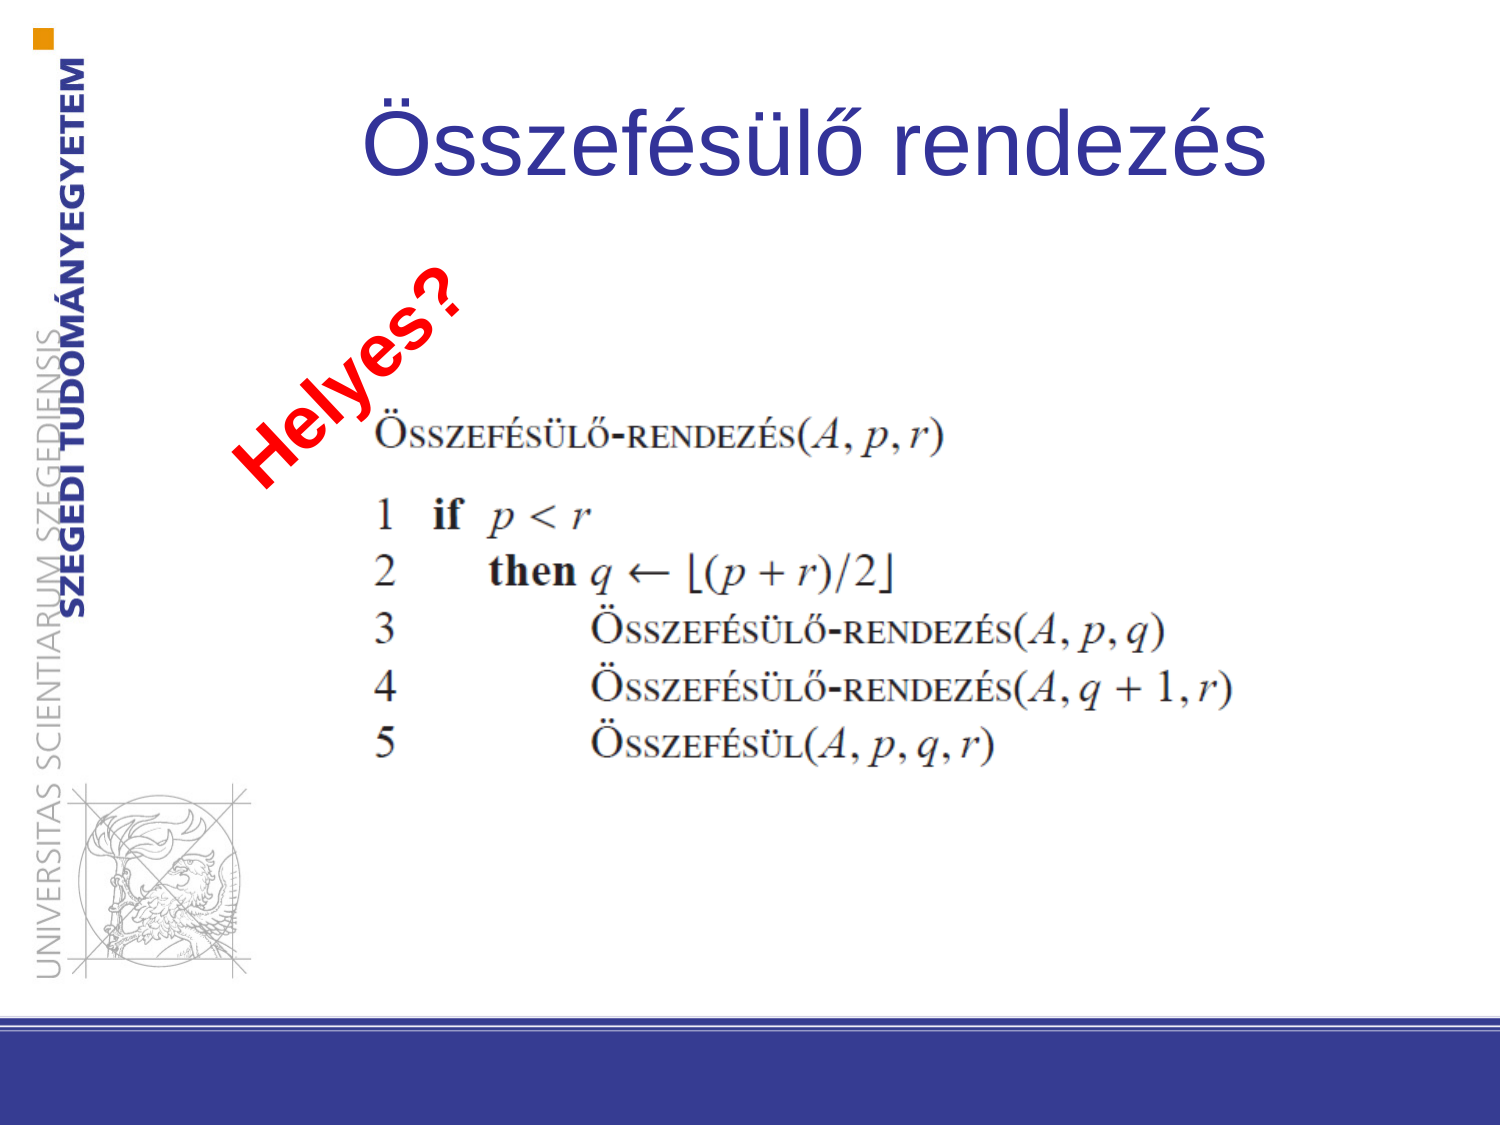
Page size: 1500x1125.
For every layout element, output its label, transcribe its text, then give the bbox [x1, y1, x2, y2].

text_box Összefésülő rendezés [206, 45, 1425, 233]
picture [0, 0, 1500, 1125]
text_box Helyes? [196, 226, 500, 521]
